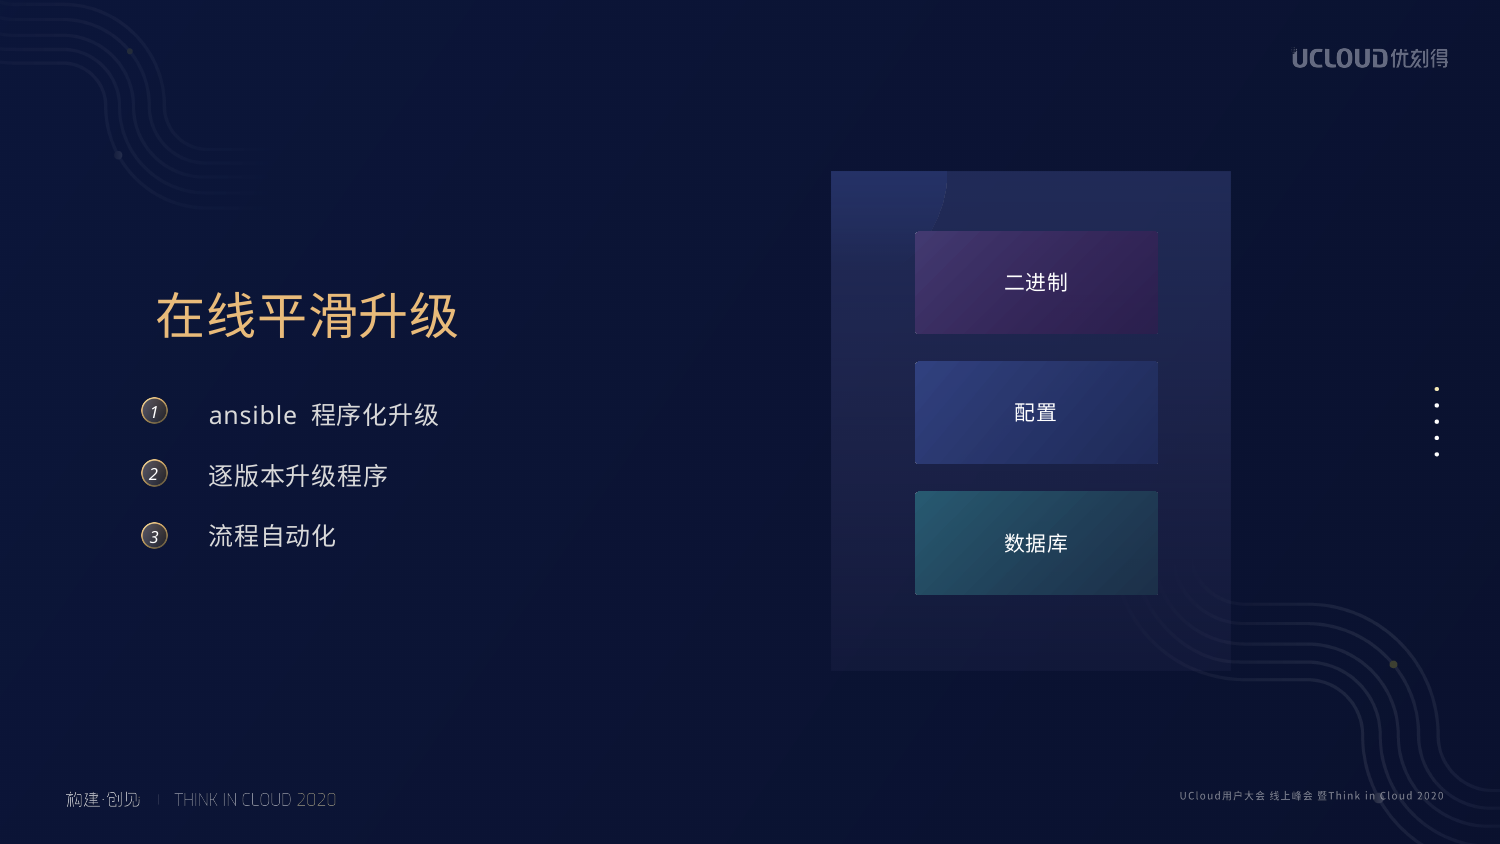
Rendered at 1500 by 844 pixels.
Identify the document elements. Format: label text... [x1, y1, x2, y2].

text_box 1 [134, 394, 174, 430]
text_box 2 [134, 456, 174, 492]
text_box 3 [134, 519, 174, 555]
text_box ansible 程序化升级 逐版本升级程序 流程自动化 [193, 377, 462, 559]
text_box 在线平滑升级 [140, 284, 518, 353]
picture [0, 0, 1500, 844]
